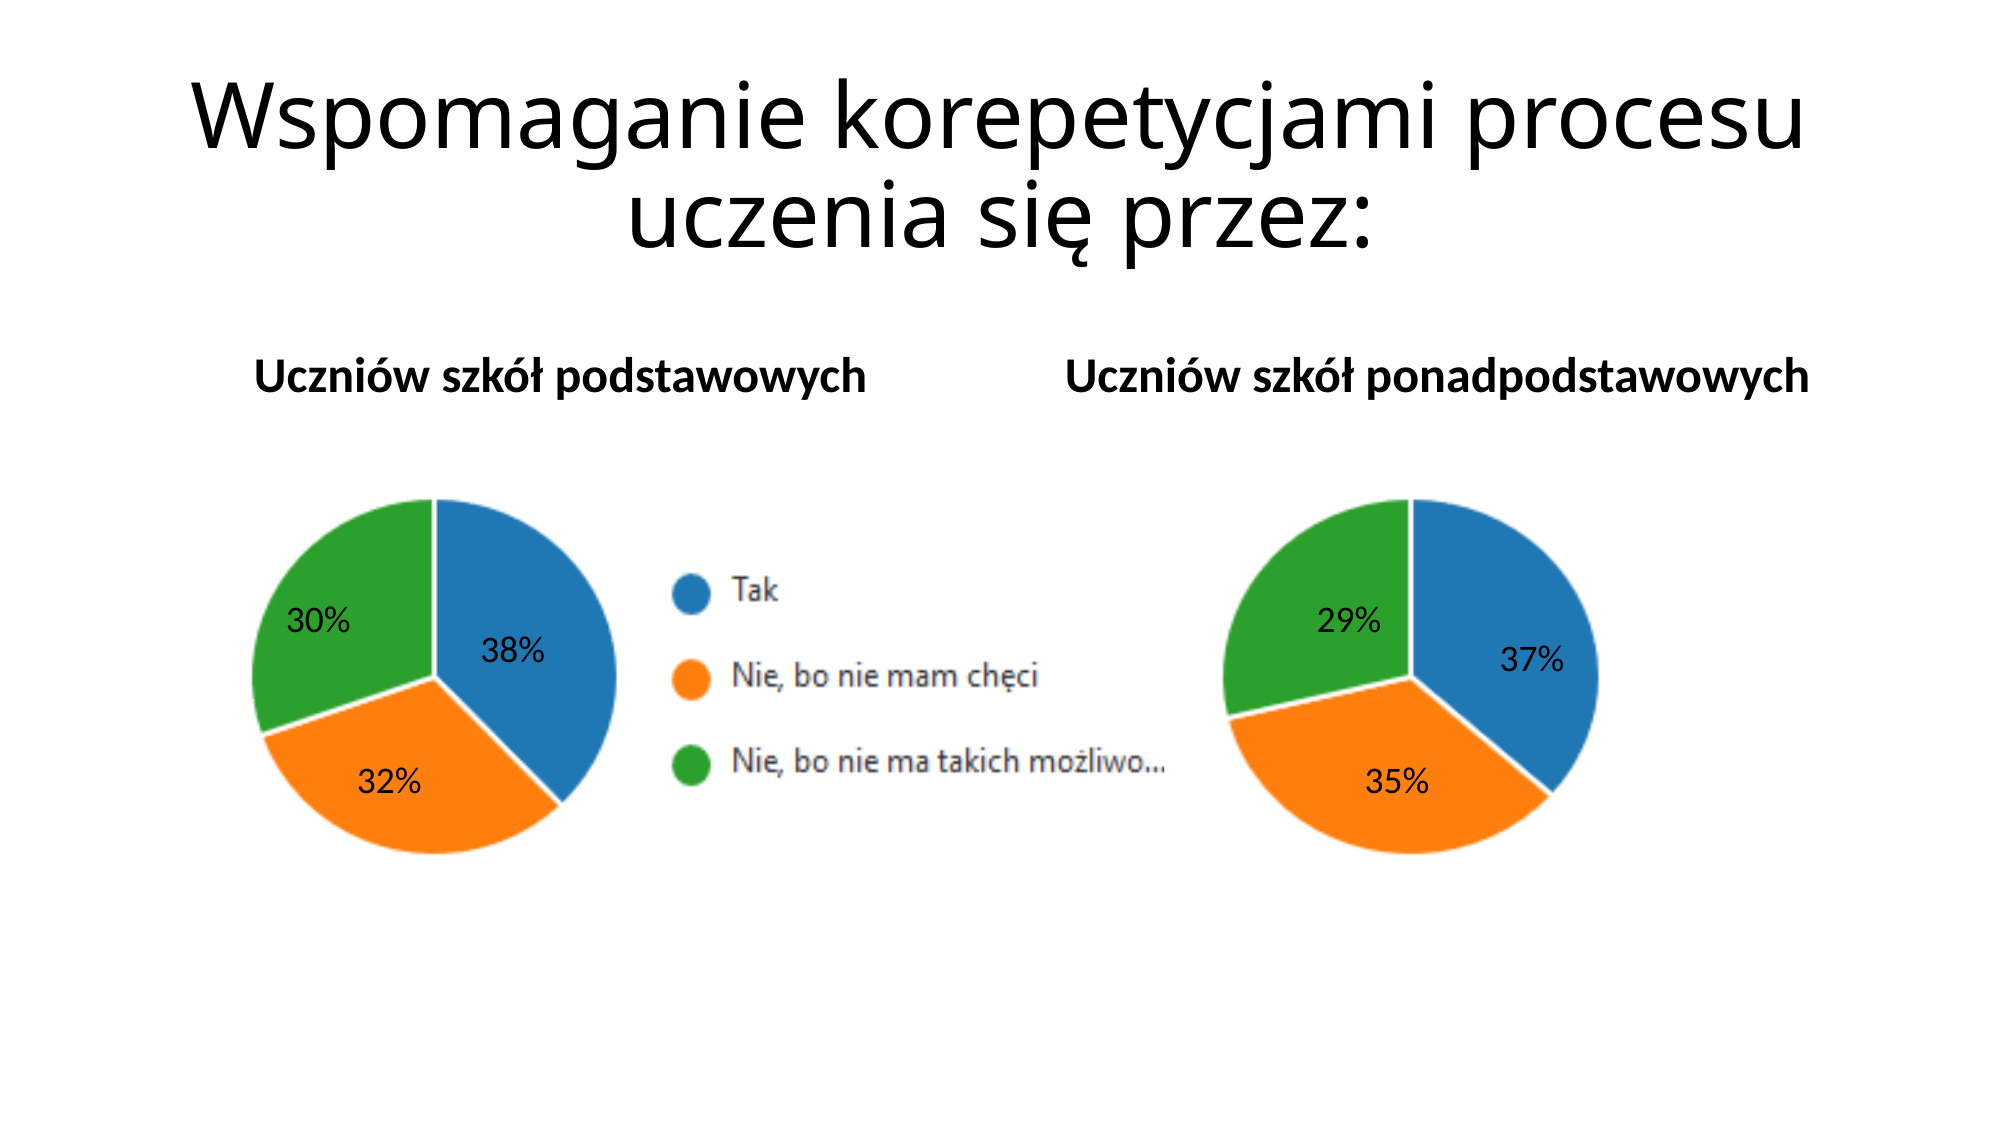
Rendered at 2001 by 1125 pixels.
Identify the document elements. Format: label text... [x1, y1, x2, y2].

list Uczniów szkół ponadpodstawowych [1012, 275, 1863, 411]
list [1185, 493, 1800, 862]
picture [665, 544, 1165, 809]
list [218, 493, 645, 862]
list Uczniów szkół podstawowych [137, 275, 984, 411]
title Wspomaganie korepetycjami procesu uczenia się przez: [137, 59, 1863, 278]
